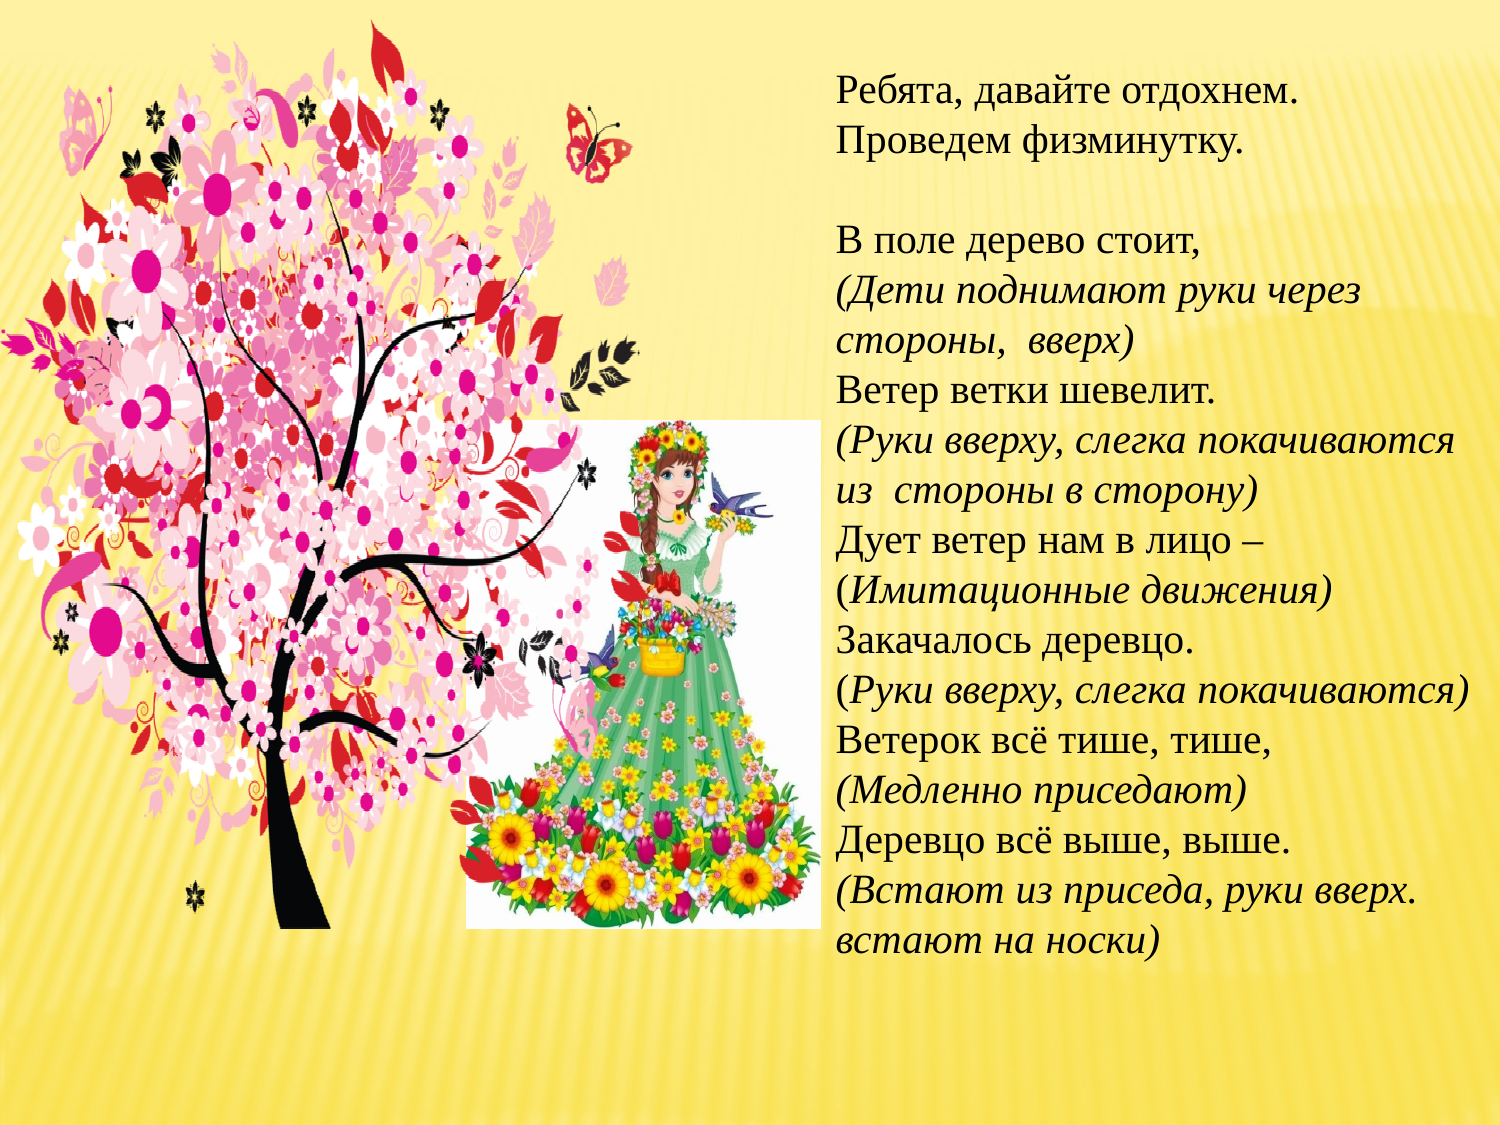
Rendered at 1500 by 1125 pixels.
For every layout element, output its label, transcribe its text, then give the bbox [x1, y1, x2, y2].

text_box Ребята, давайте отдохнем. Проведем физминутку. В поле дерево стоит, (Дети поднимают руки через стороны, вверх) Ветер ветки шевелит. (Руки вверху, слегка покачиваются из стороны в сторону) Дует ветер нам в лицо –(Имитационные движения) Закачалось деревцо. (Руки вверху, слегка покачиваются) Ветерок всё тише, тише, (Медленно приседают) Деревцо всё выше, выше. (Встают из приседа, руки вверх. встают на носки) [820, 54, 1500, 1020]
picture [0, 18, 822, 929]
